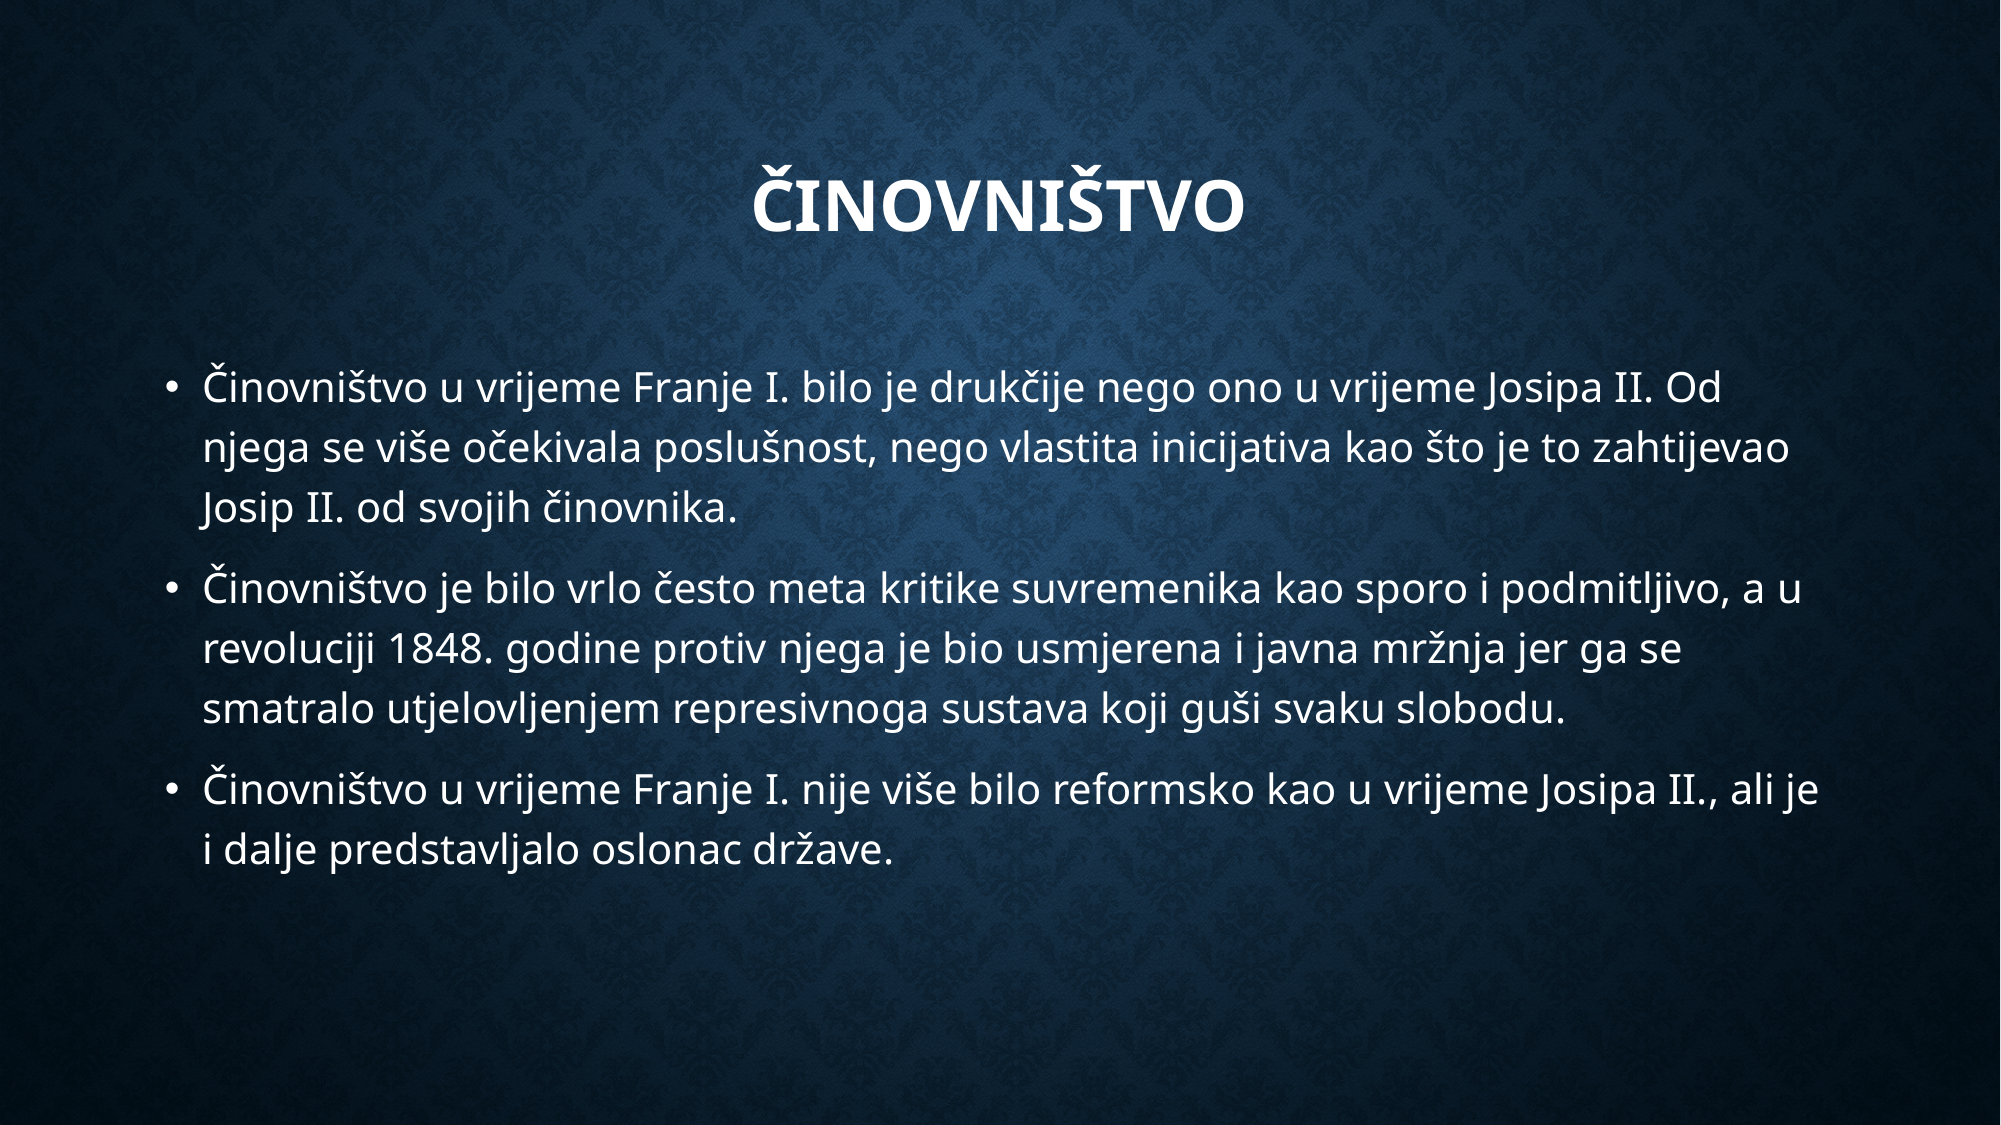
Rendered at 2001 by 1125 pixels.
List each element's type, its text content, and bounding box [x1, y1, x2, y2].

list Činovništvo u vrijeme Franje I. bilo je drukčije nego ono u vrijeme Josipa II. Od njega se više očekivala poslušnost, nego vlastita inicijativa kao što je to zahtijevao Josip II. od svojih činovnika. Činovništvo je bilo vrlo često meta kritike suvremenika kao sporo i podmitljivo, a u revoluciji 1848. godine protiv njega je bio usmjerena i javna mržnja jer ga se smatralo utjelovljenjem represivnoga sustava koji guši svaku slobodu. Činovništvo u vrijeme Franje I. nije više bilo reformsko kao u vrijeme Josipa II., ali je i dalje predstavljalo oslonac države. [149, 343, 1849, 950]
title činovništvo [149, 99, 1849, 318]
